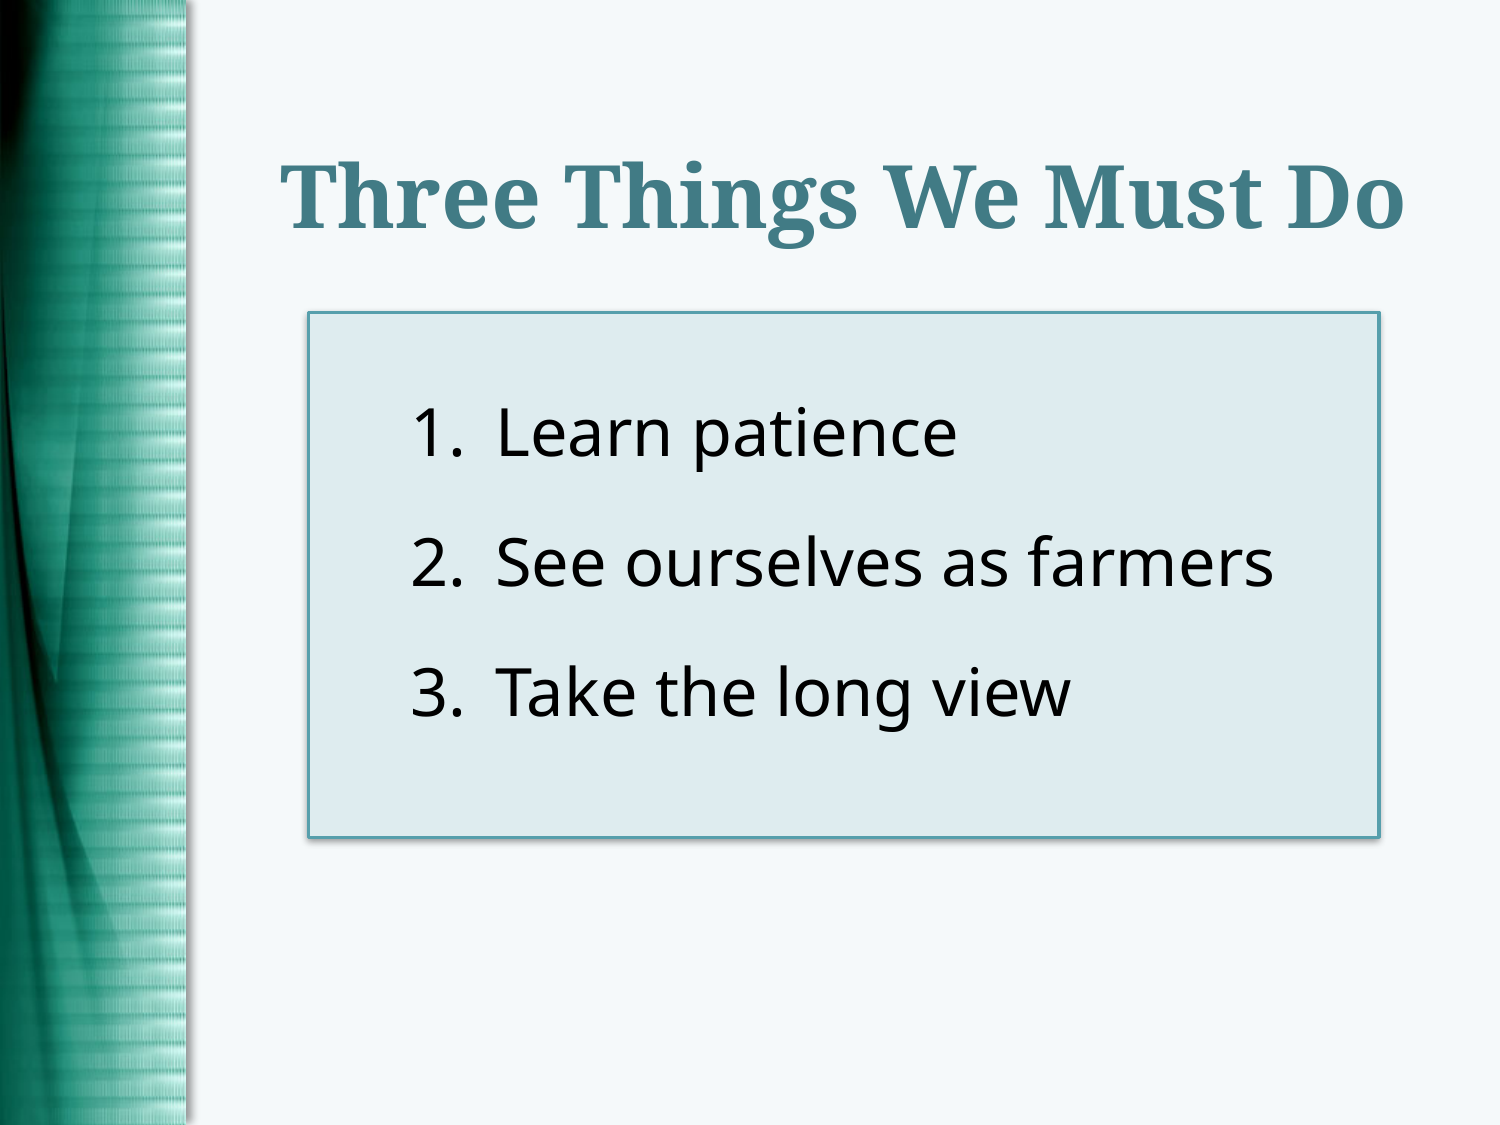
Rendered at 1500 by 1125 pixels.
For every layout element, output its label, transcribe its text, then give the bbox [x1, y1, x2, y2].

text_box Learn patience See ourselves as farmers Take the long view [308, 312, 1380, 838]
picture [0, 0, 187, 1125]
title Three Things We Must Do [212, 125, 1475, 263]
